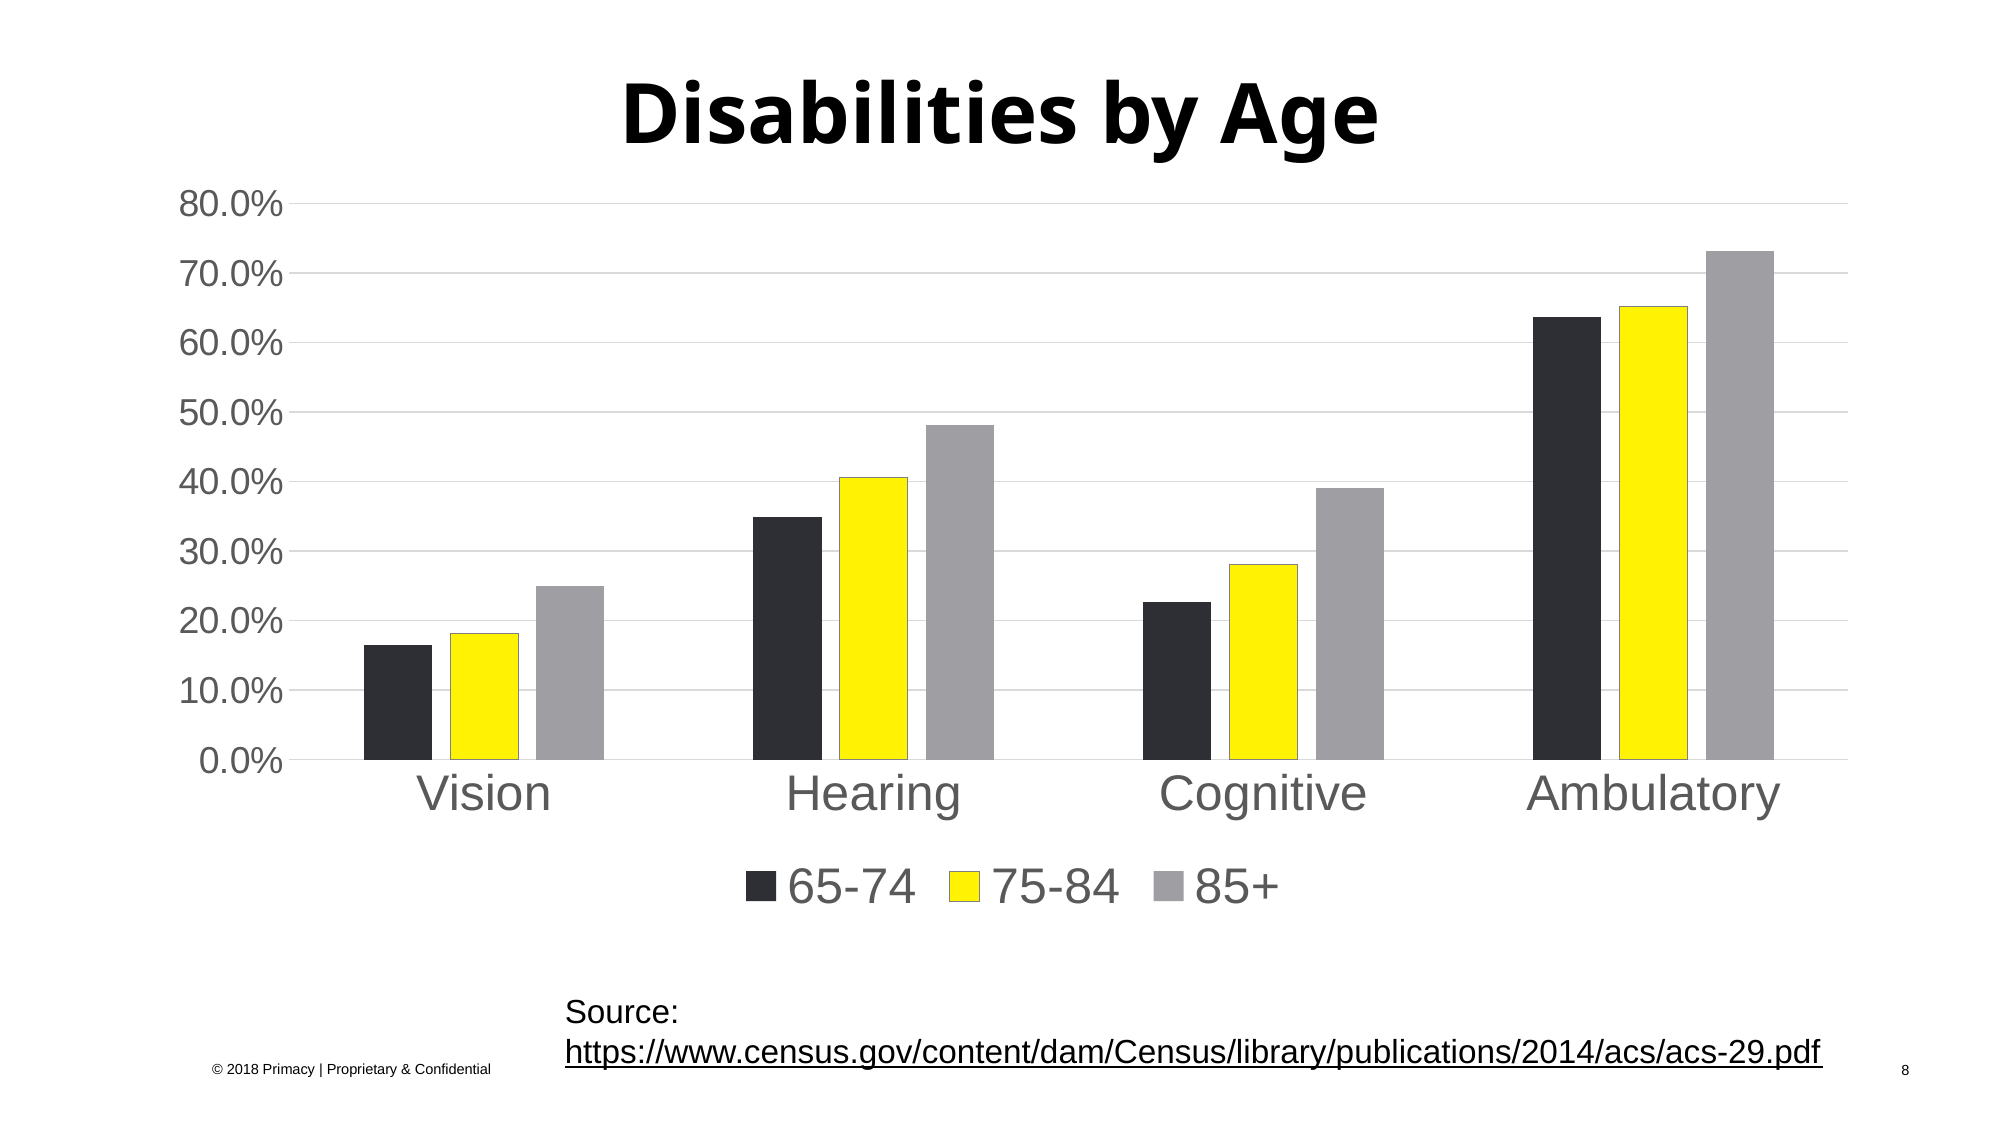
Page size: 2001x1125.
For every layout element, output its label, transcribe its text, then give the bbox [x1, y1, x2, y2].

title Disabilities by Age [90, 60, 1910, 161]
text_box Source: https://www.census.gov/content/dam/Census/library/publications/2014/acs/acs-29.pdf [549, 983, 1910, 1078]
chart [143, 167, 1884, 925]
